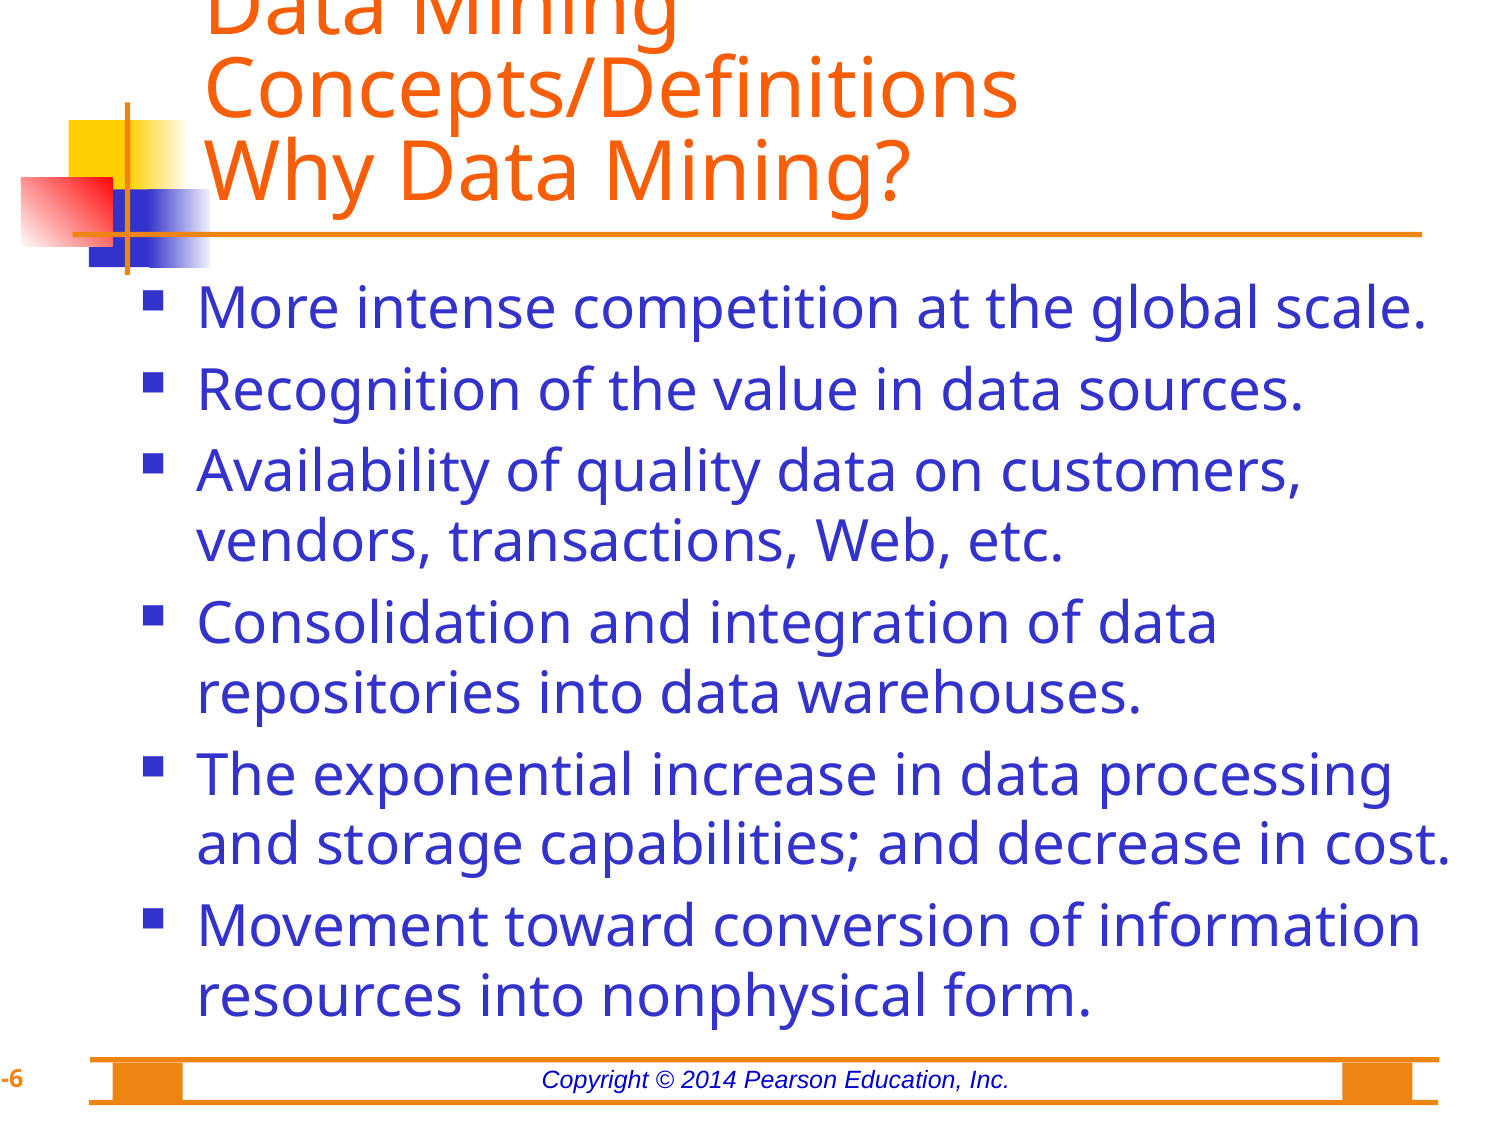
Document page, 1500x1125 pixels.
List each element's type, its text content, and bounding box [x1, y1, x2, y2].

list More intense competition at the global scale. Recognition of the value in data sources. Availability of quality data on customers, vendors, transactions, Web, etc. Consolidation and integration of data repositories into data warehouses. The exponential increase in data processing and storage capabilities; and decrease in cost. Movement toward conversion of information resources into nonphysical form. [124, 262, 1500, 1051]
title Data Mining Concepts/Definitions Why Data Mining? [188, 37, 1468, 226]
